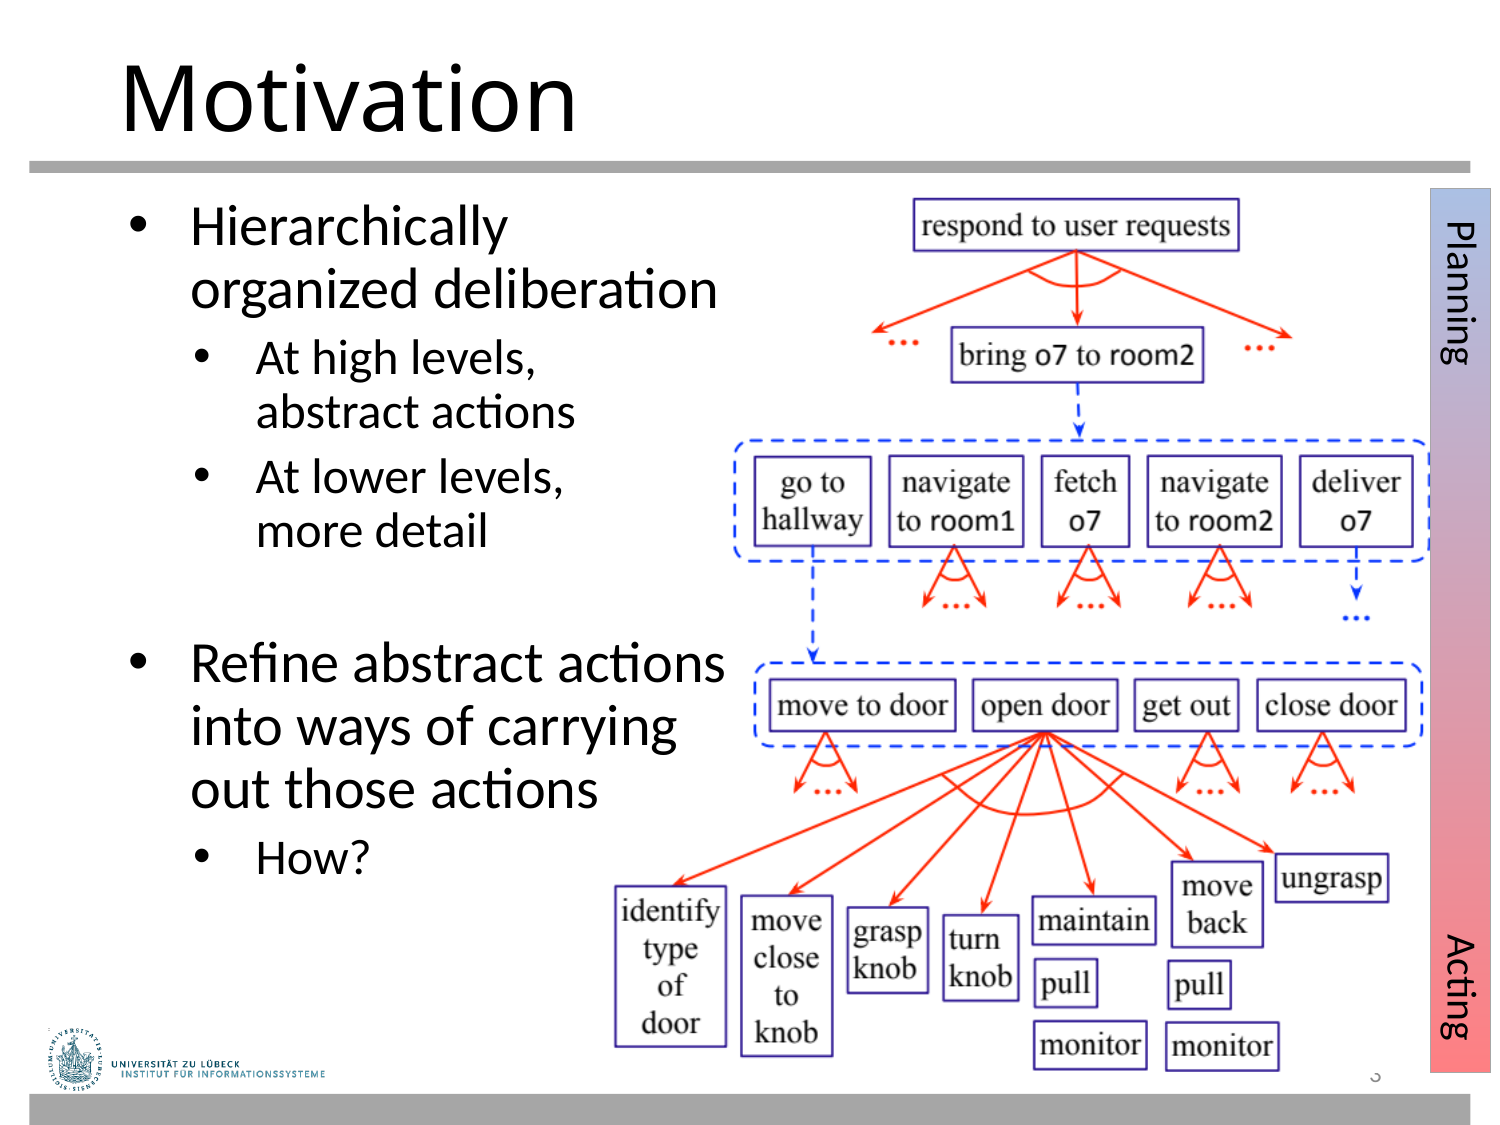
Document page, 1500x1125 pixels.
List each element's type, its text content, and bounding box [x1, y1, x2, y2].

slide_number 3 [1059, 1073, 1397, 1103]
text_box Planning Acting [1430, 188, 1491, 1073]
list Hierarchically organized deliberation At high levels, abstract actions At lower levels, more detail Refine abstract actions into ways of carrying out those actions How? [103, 187, 757, 1014]
picture [612, 194, 1431, 1073]
title Motivation [103, 42, 1397, 161]
